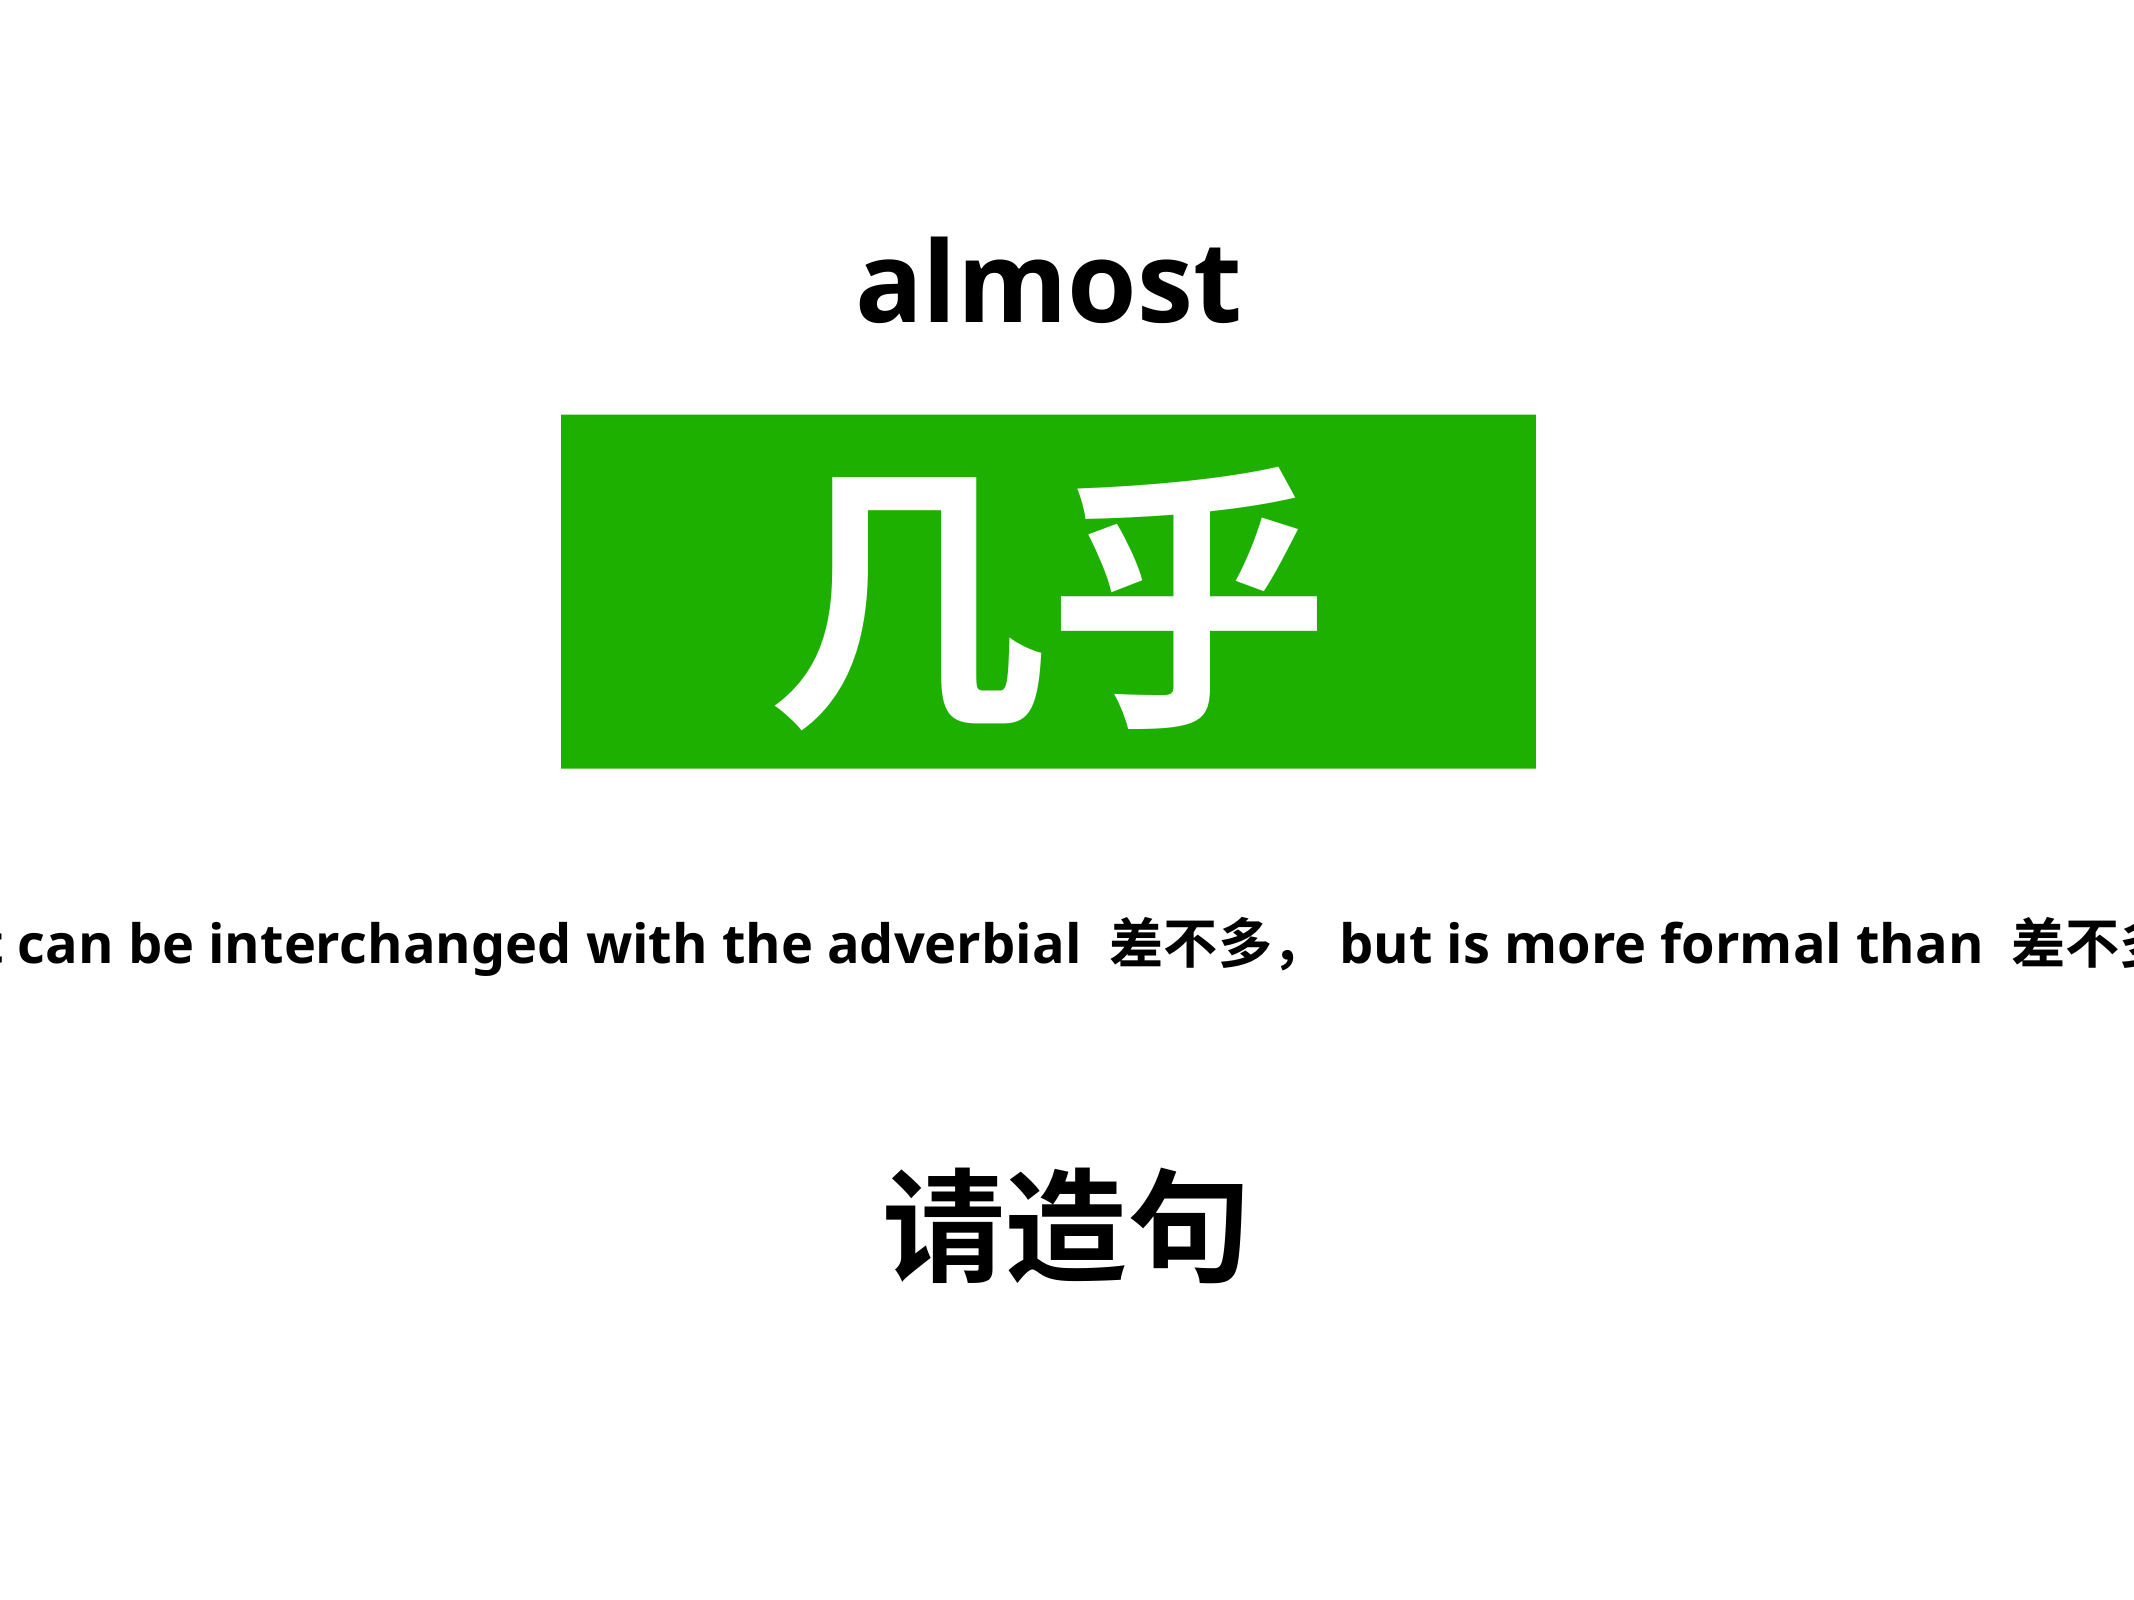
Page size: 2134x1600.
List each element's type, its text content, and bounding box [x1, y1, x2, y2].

text_box 几乎 [561, 414, 1536, 769]
text_box It can be interchanged with the adverbial 差不多，but is more formal than 差不多 [0, 900, 2134, 983]
text_box 请造句 [873, 1140, 1260, 1305]
text_box almost [846, 201, 1251, 353]
